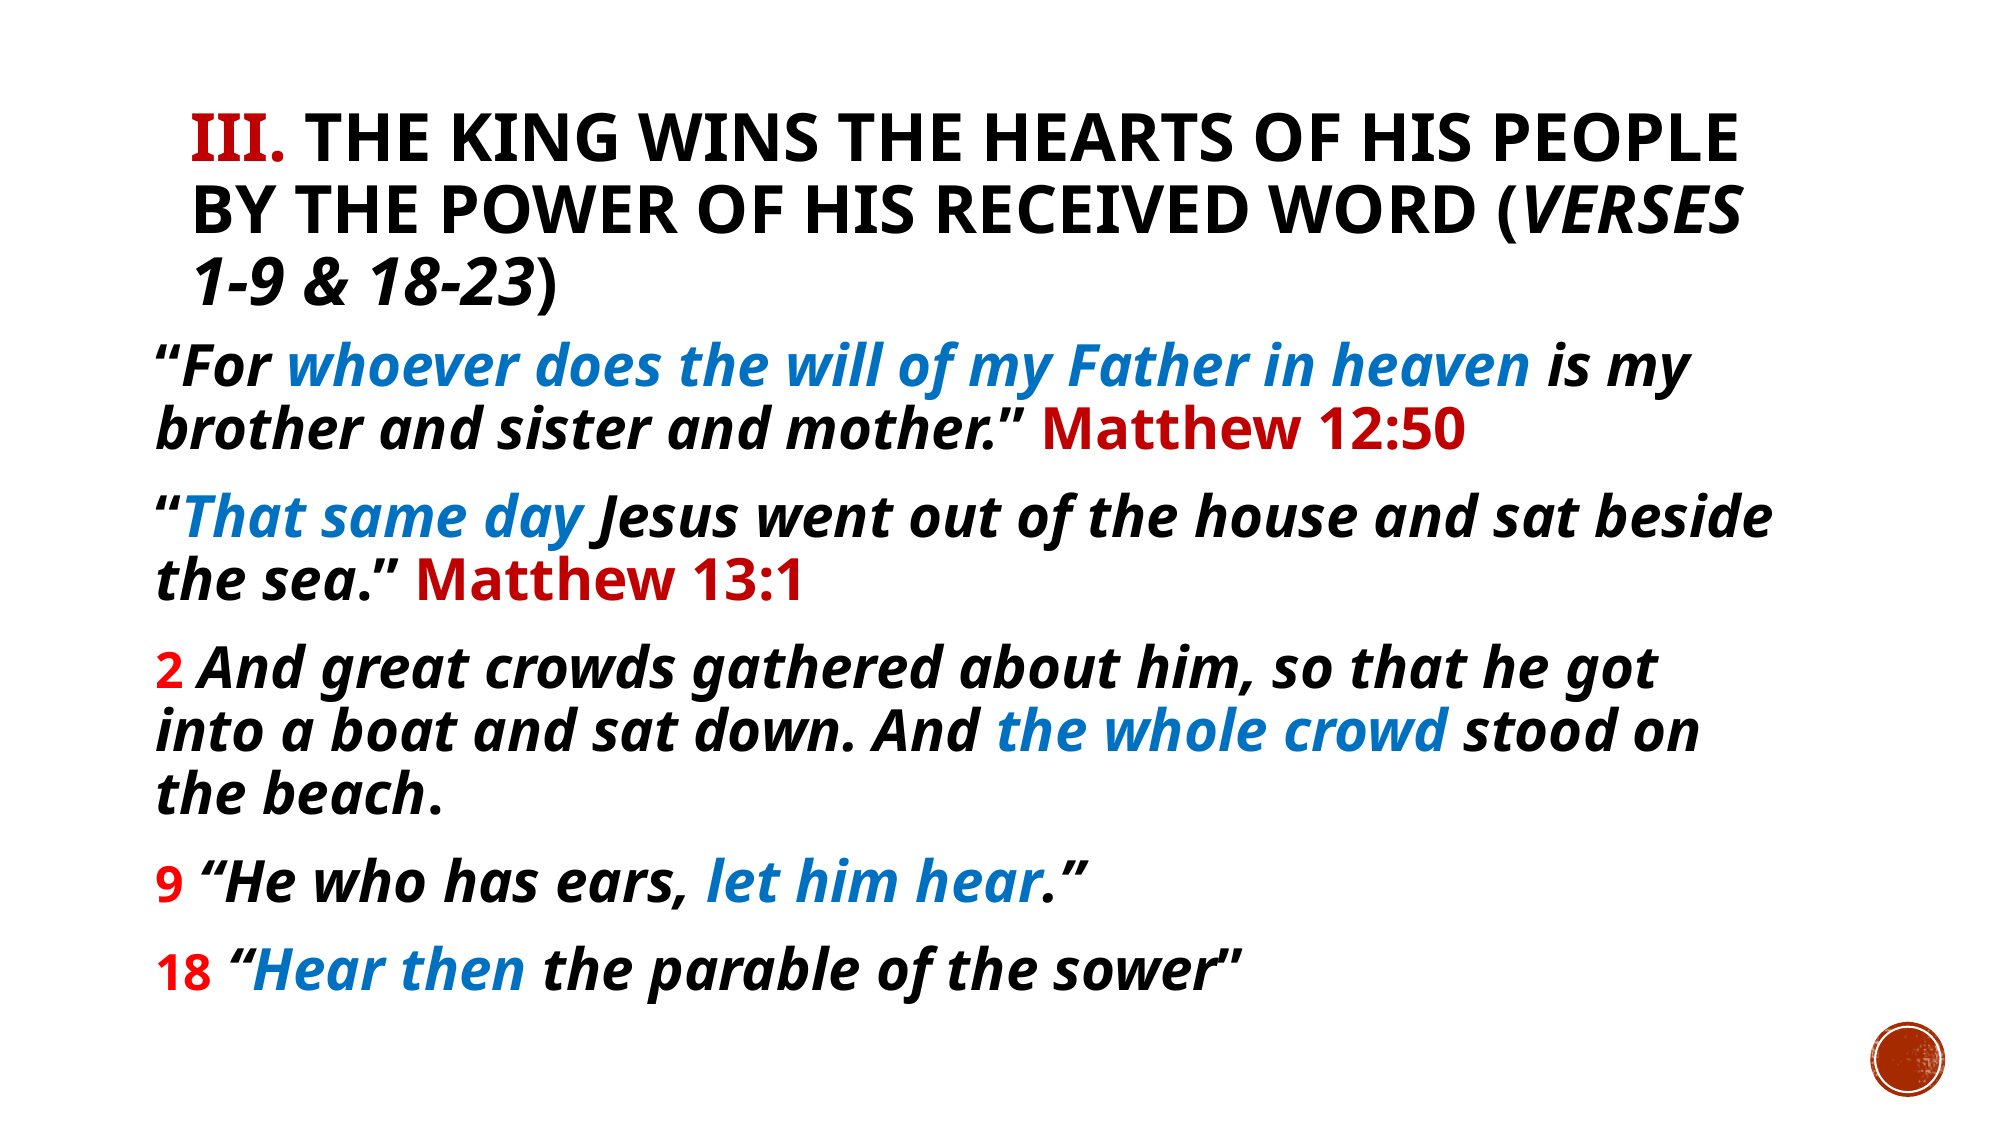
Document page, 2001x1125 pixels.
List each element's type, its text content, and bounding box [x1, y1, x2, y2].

list “For whoever does the will of my Father in heaven is my brother and sister and mother.” Matthew 12:50 “That same day Jesus went out of the house and sat beside the sea.” Matthew 13:1 2 And great crowds gathered about him, so that he got into a boat and sat down. And the whole crowd stood on the beach. 9 “He who has ears, let him hear.” 18 “Hear then the parable of the sower” [140, 328, 1791, 1106]
title III. The King wins the hearts of His people by the power of His received word (verses 1-9 & 18-23) [175, 79, 1826, 344]
